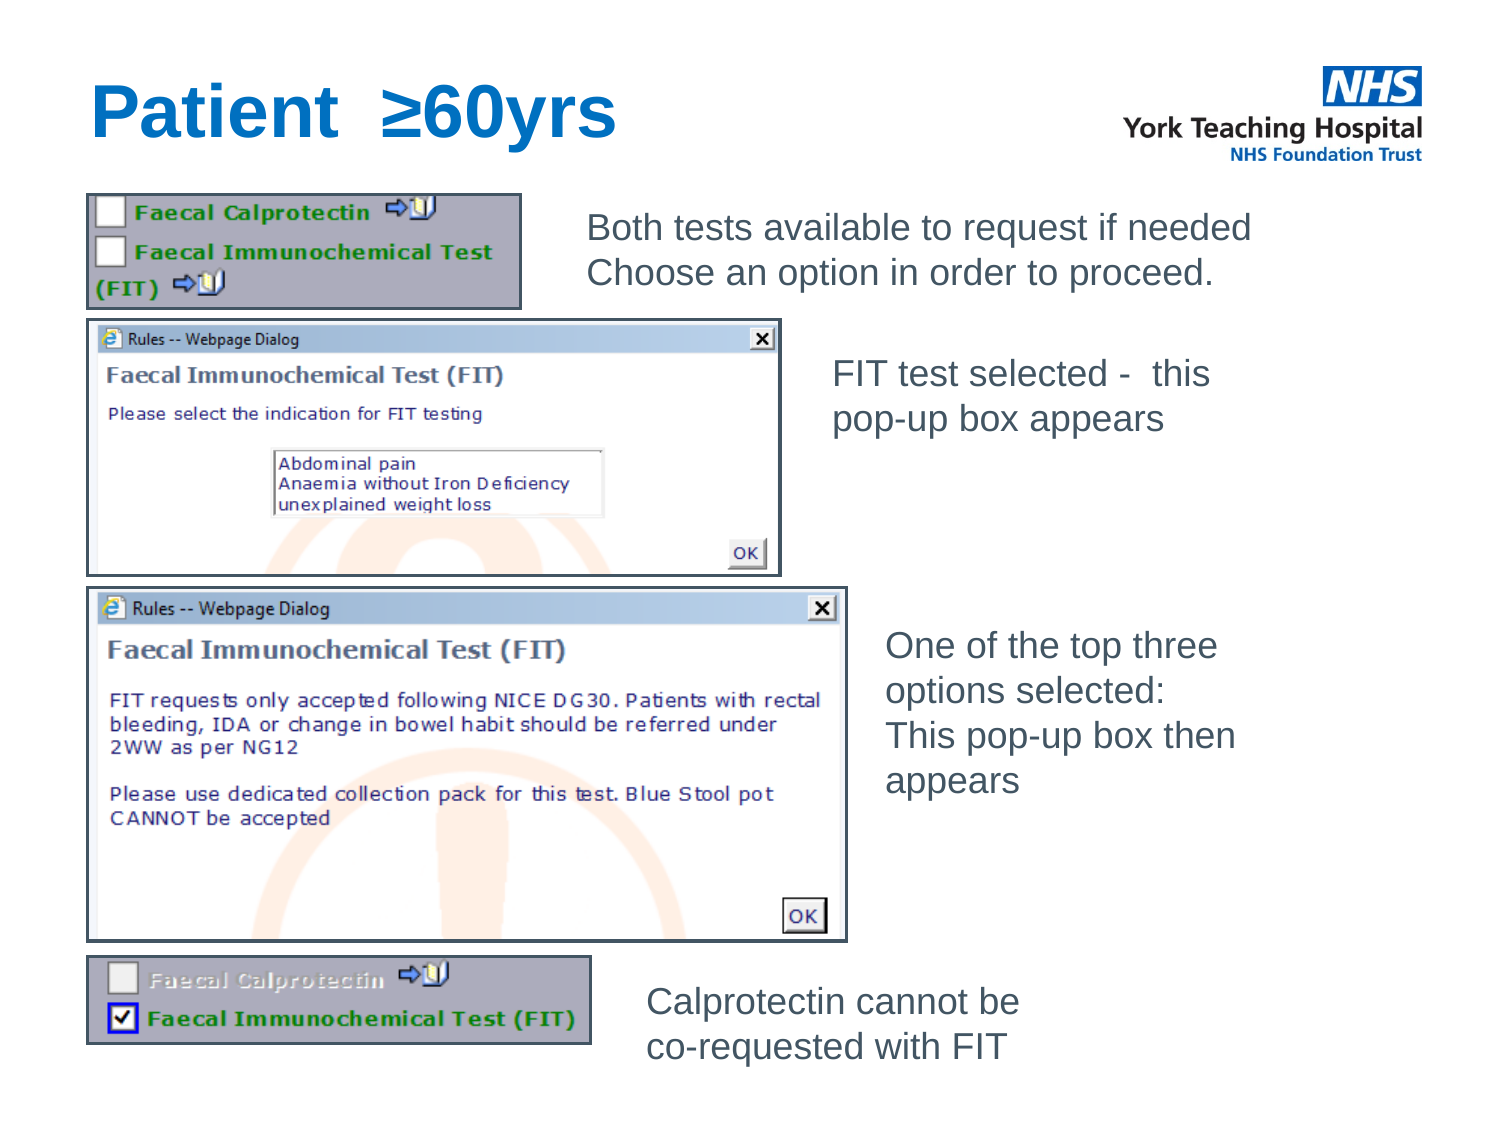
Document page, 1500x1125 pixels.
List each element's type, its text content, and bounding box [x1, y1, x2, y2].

text_box Calprotectin cannot be co-requested with FIT [631, 969, 1094, 1075]
title Patient ≥60yrs [75, 54, 1034, 244]
text_box FIT test selected - this pop-up box appears [817, 341, 1273, 447]
picture [88, 195, 520, 307]
picture [88, 957, 590, 1043]
picture [88, 588, 846, 940]
text_box One of the top three options selected: This pop-up box then appears [870, 613, 1344, 809]
picture [1123, 66, 1422, 161]
text_box Both tests available to request if needed Choose an option in order to proceed. [571, 195, 1268, 301]
picture [88, 320, 779, 575]
